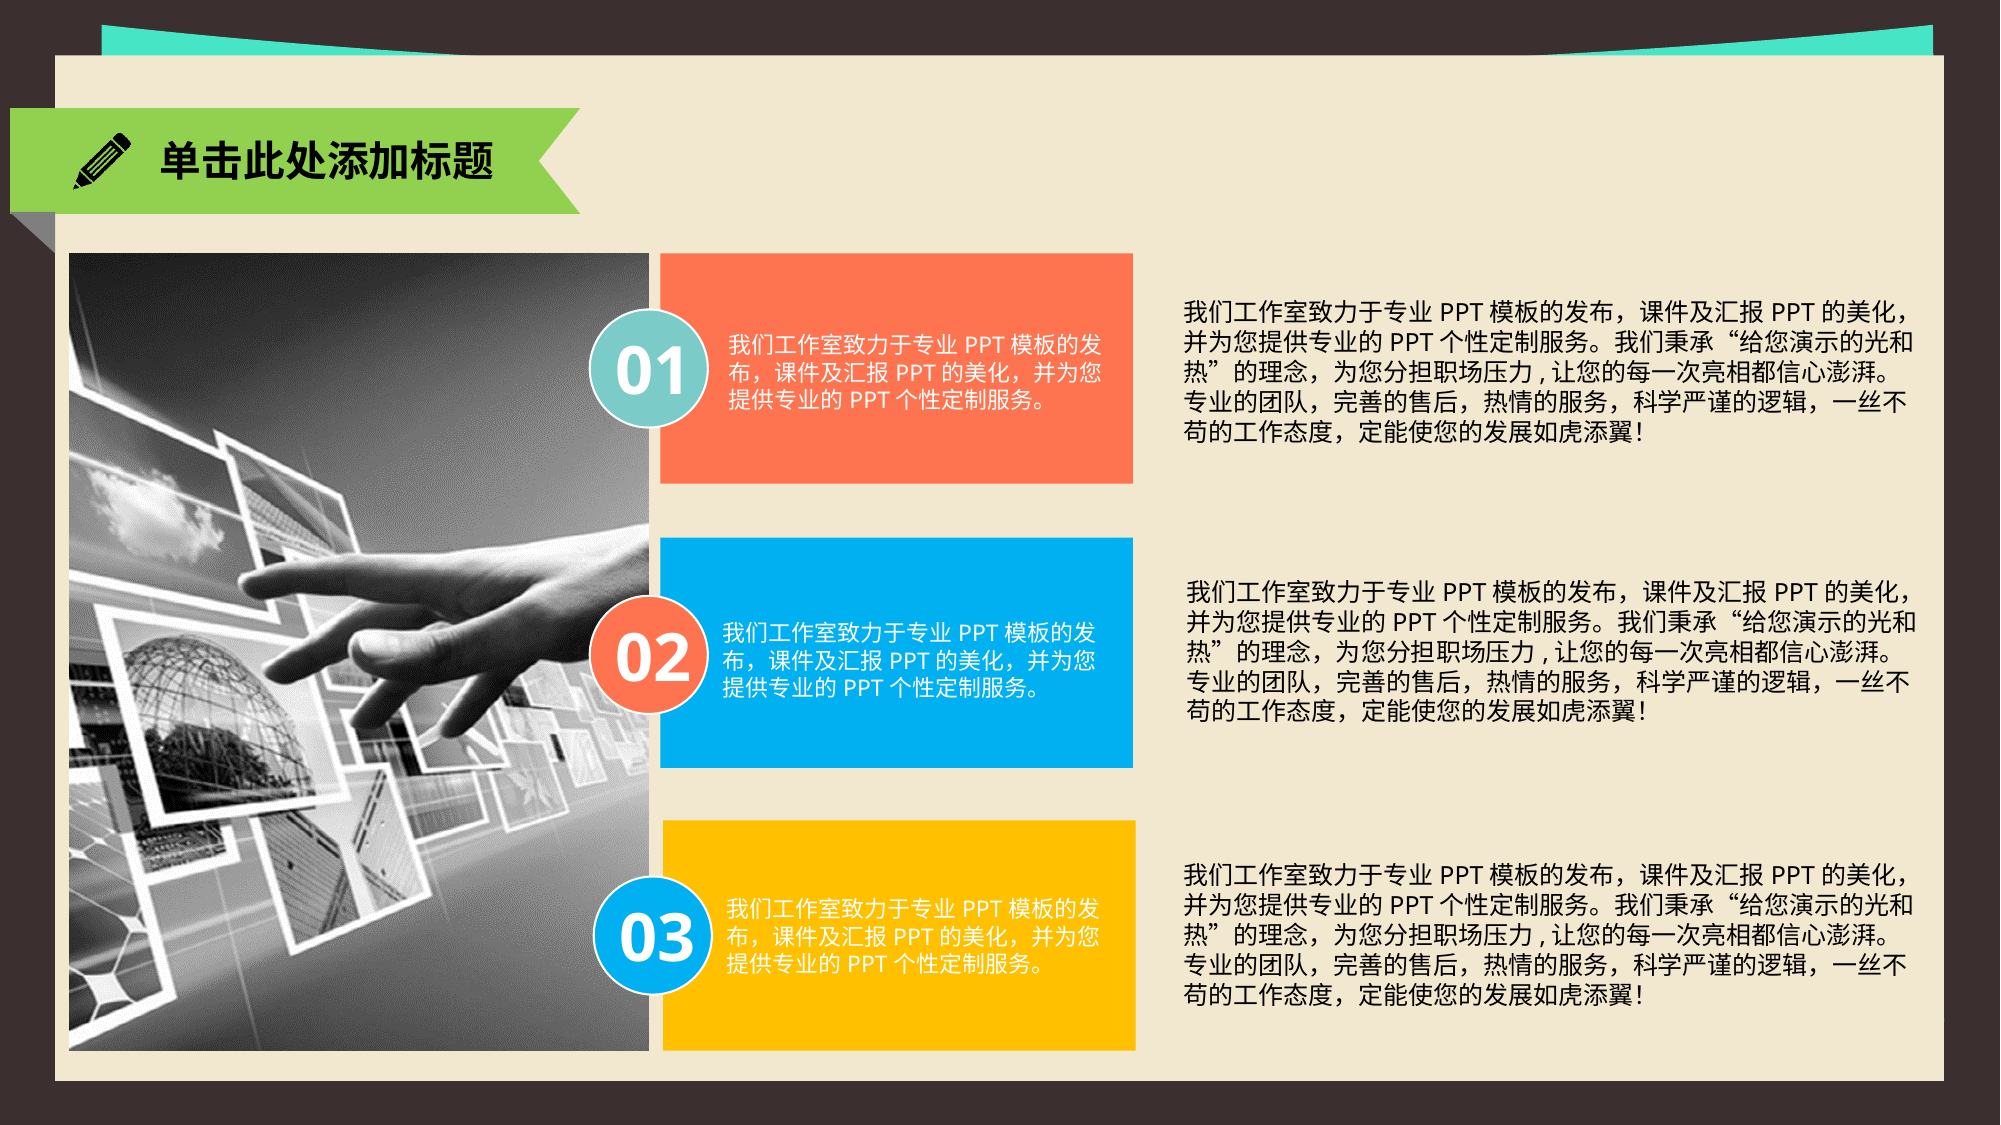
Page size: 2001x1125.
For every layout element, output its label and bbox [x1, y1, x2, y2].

text_box [101, 24, 462, 55]
picture [69, 128, 134, 193]
text_box [69, 253, 1934, 1052]
text_box [1543, 24, 1934, 55]
text_box [9, 107, 581, 254]
text_box [55, 55, 1944, 1081]
